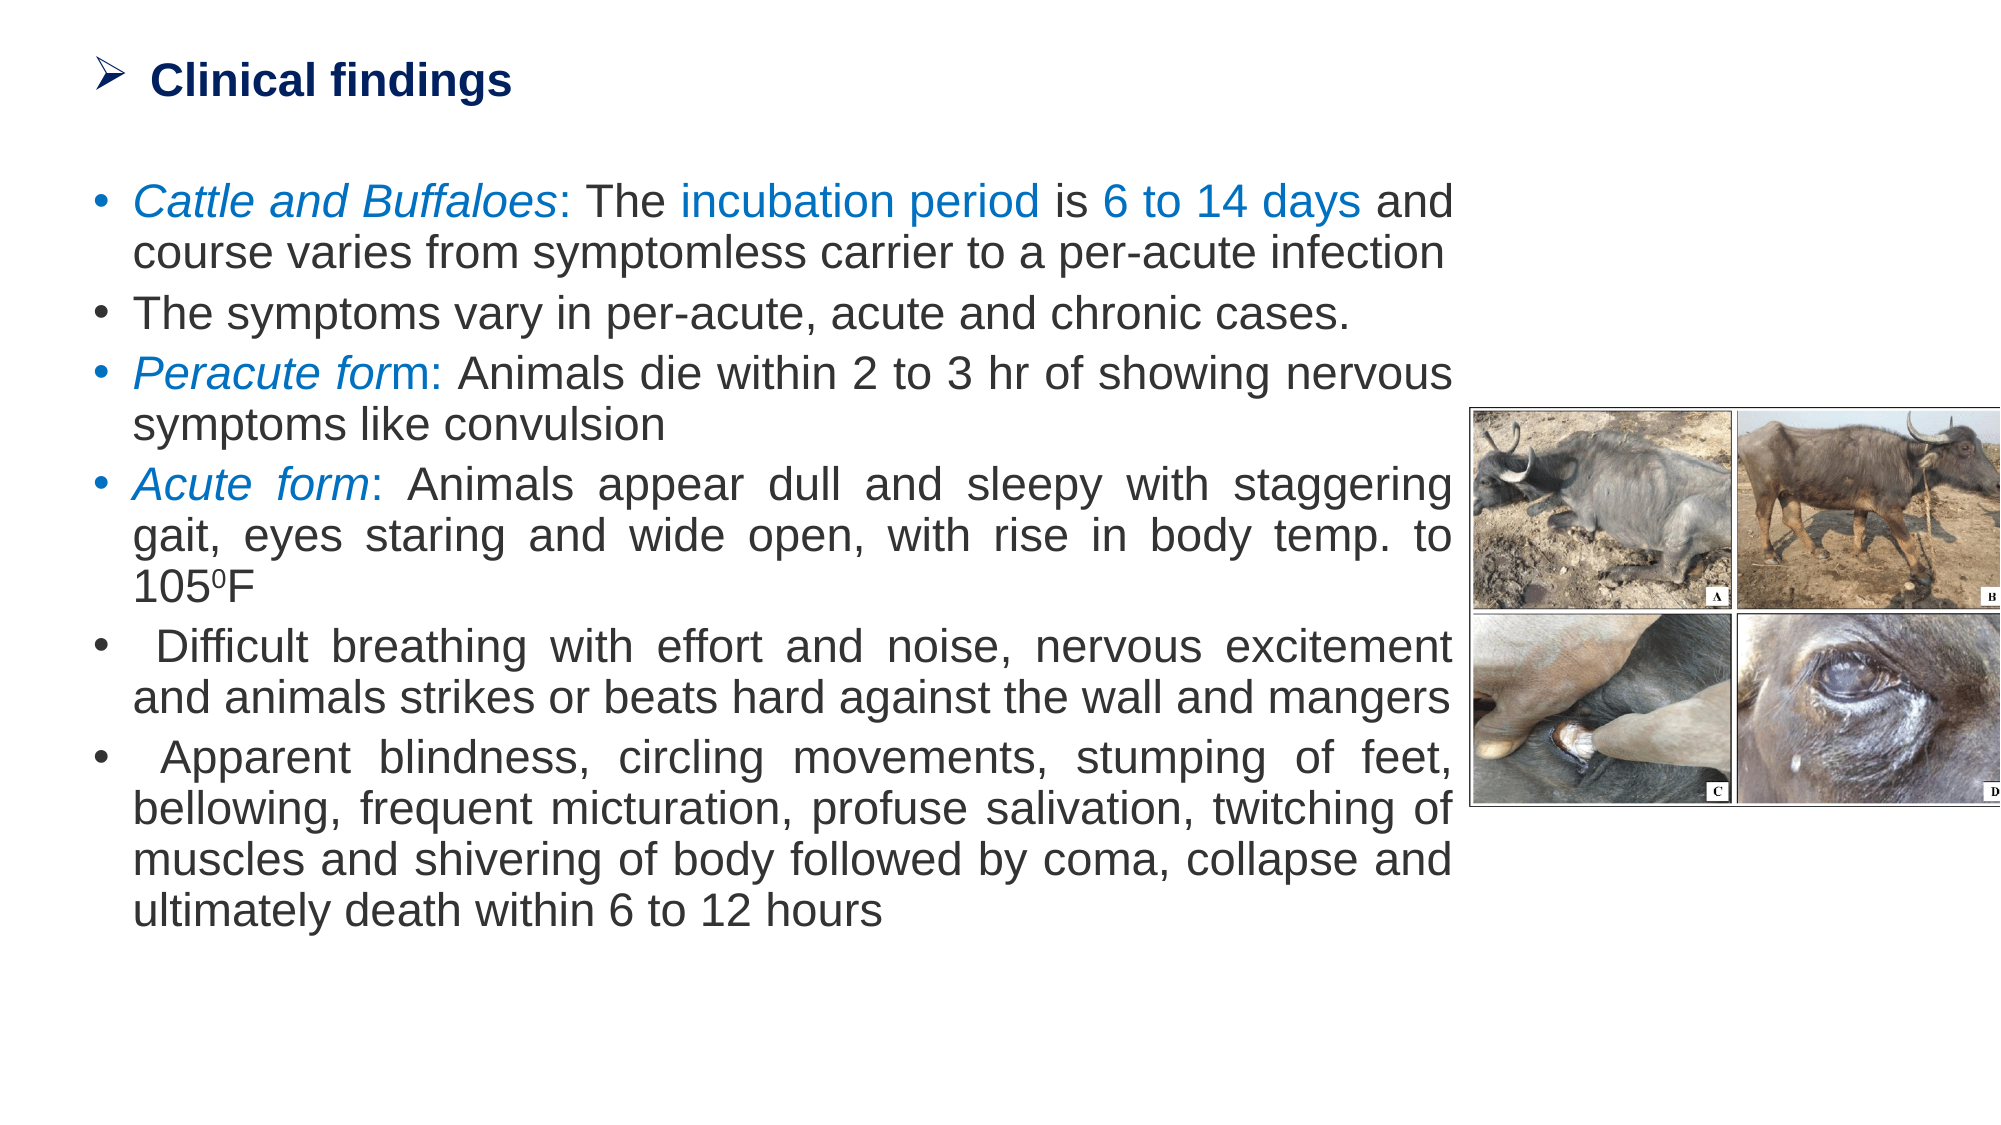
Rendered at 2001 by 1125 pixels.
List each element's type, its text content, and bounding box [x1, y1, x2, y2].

list Clinical findings Cattle and Buffaloes: The incubation period is 6 to 14 days and course varies from symptomless carrier to a per-acute infection The symptoms vary in per-acute, acute and chronic cases. Peracute form: Animals die within 2 to 3 hr of showing nervous symptoms like convulsion Acute form: Animals appear dull and sleepy with staggering gait, eyes staring and wide open, with rise in body temp. to 1050F Difficult breathing with effort and noise, nervous excitement and animals strikes or beats hard against the wall and mangers Apparent blindness, circling movements, stumping of feet, bellowing, frequent micturation, profuse salivation, twitching of muscles and shivering of body followed by coma, collapse and ultimately death within 6 to 12 hours [47, 48, 1470, 1051]
picture [1469, 407, 2000, 807]
